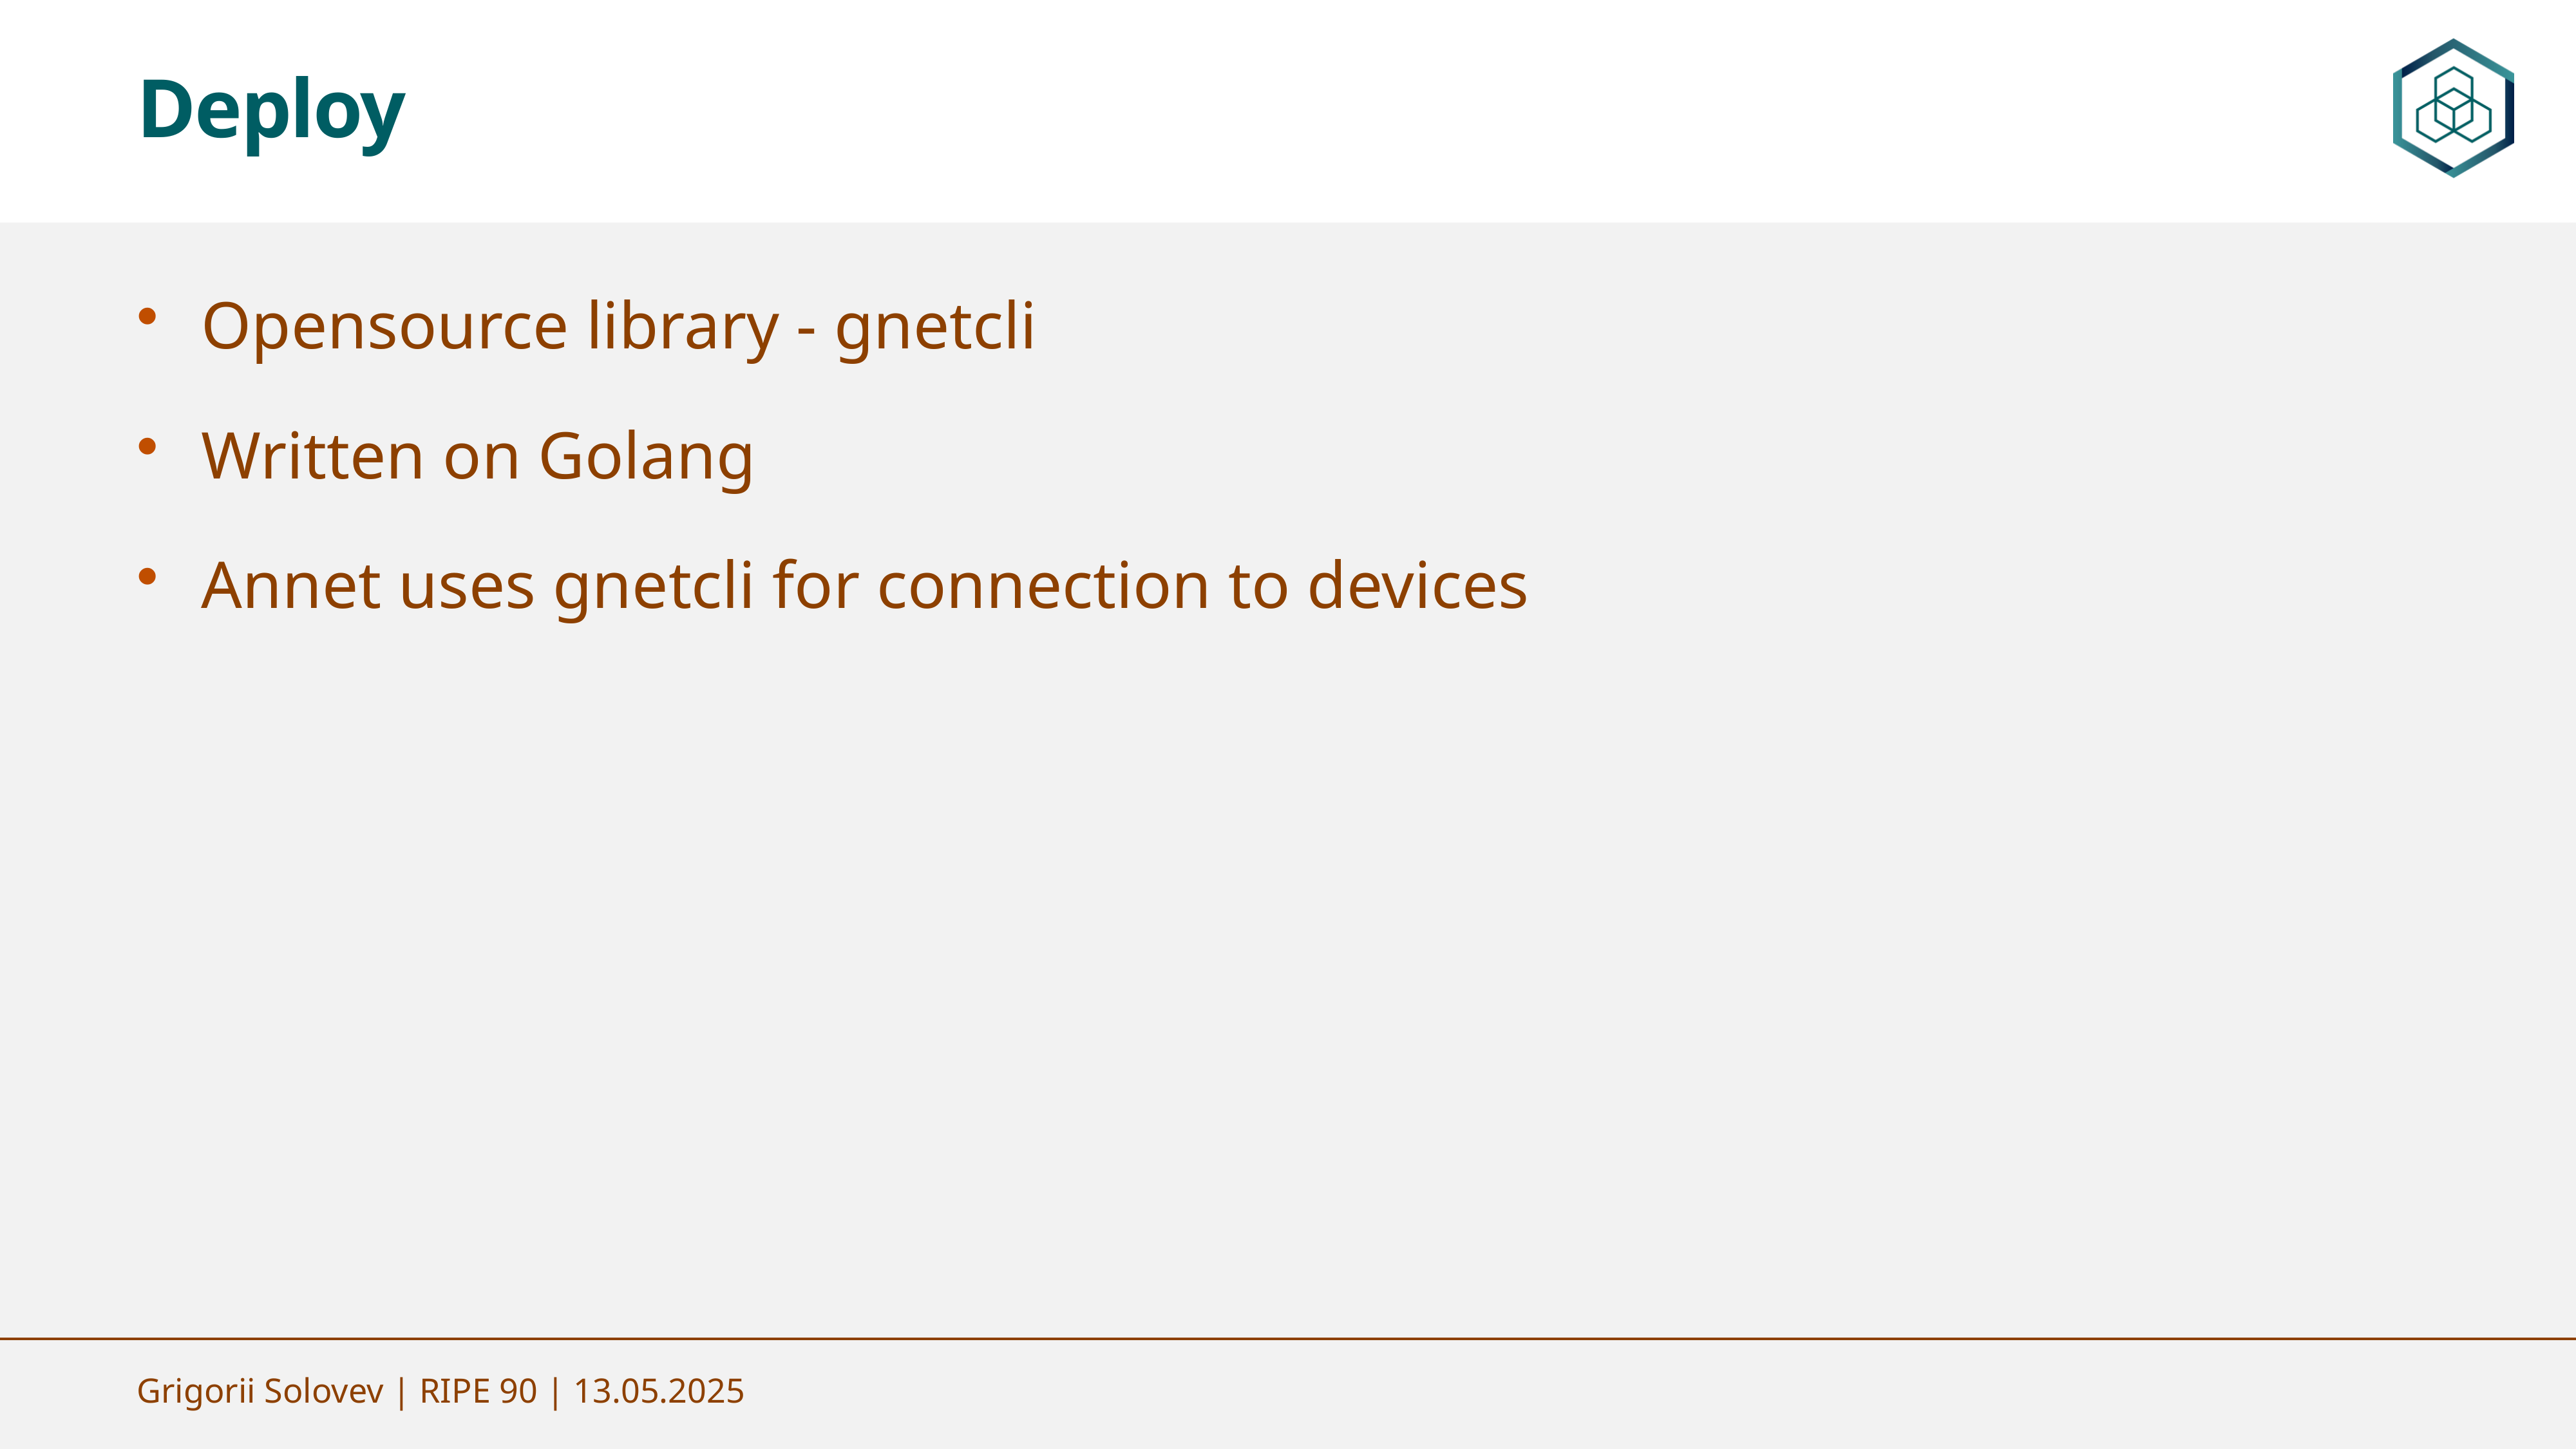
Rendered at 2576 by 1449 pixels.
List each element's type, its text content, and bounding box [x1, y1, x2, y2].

list Deploy [127, 71, 2449, 223]
picture [2393, 38, 2514, 178]
list Grigorii Solovev | RIPE 90 | 13.05.2025 [127, 1363, 1300, 1416]
list Opensource library - gnetcli Written on Golang Annet uses gnetcli for connection to devices [127, 288, 2315, 1161]
